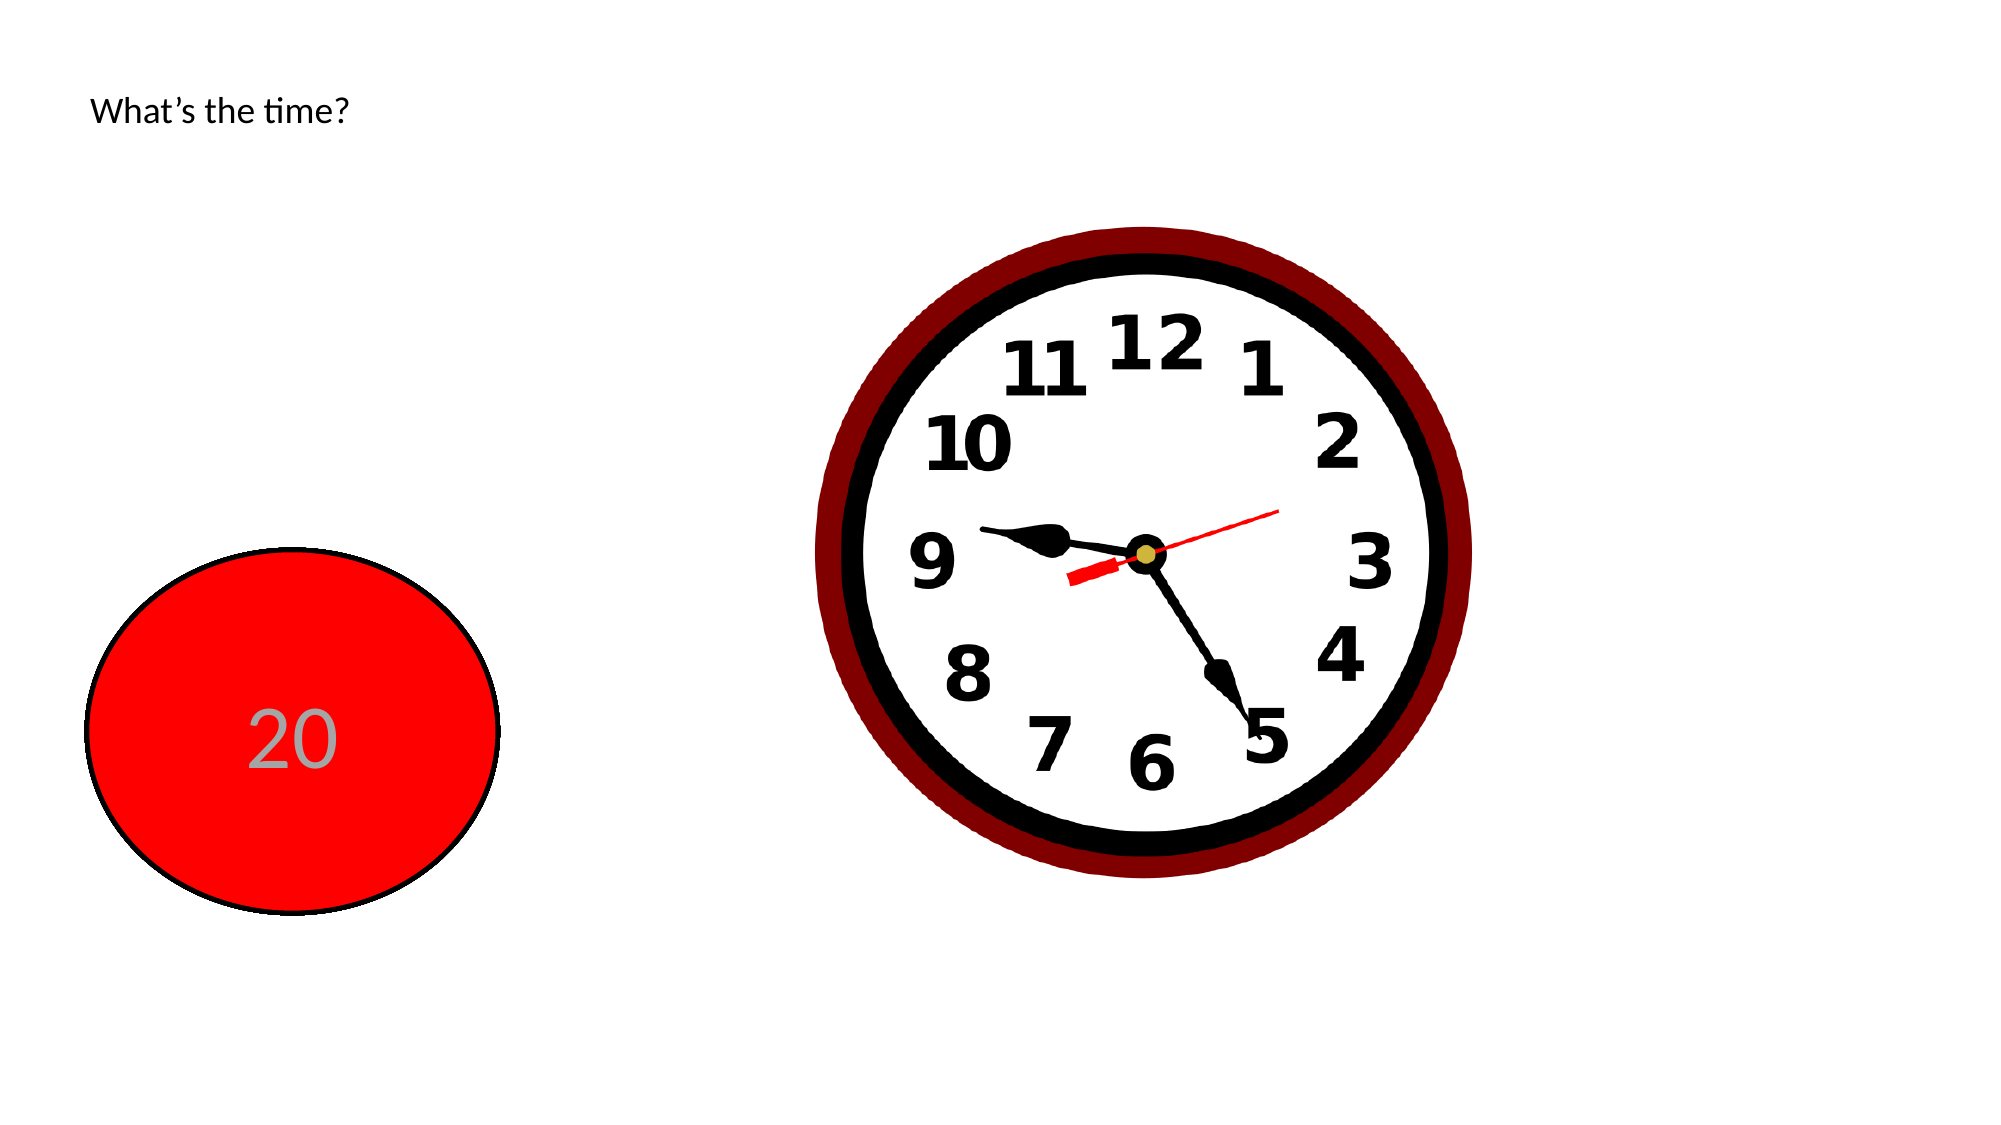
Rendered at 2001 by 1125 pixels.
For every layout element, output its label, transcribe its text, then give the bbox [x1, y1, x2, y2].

text_box What’s the time? [75, 78, 672, 138]
text_box 20 [86, 549, 498, 913]
picture [799, 211, 1487, 893]
